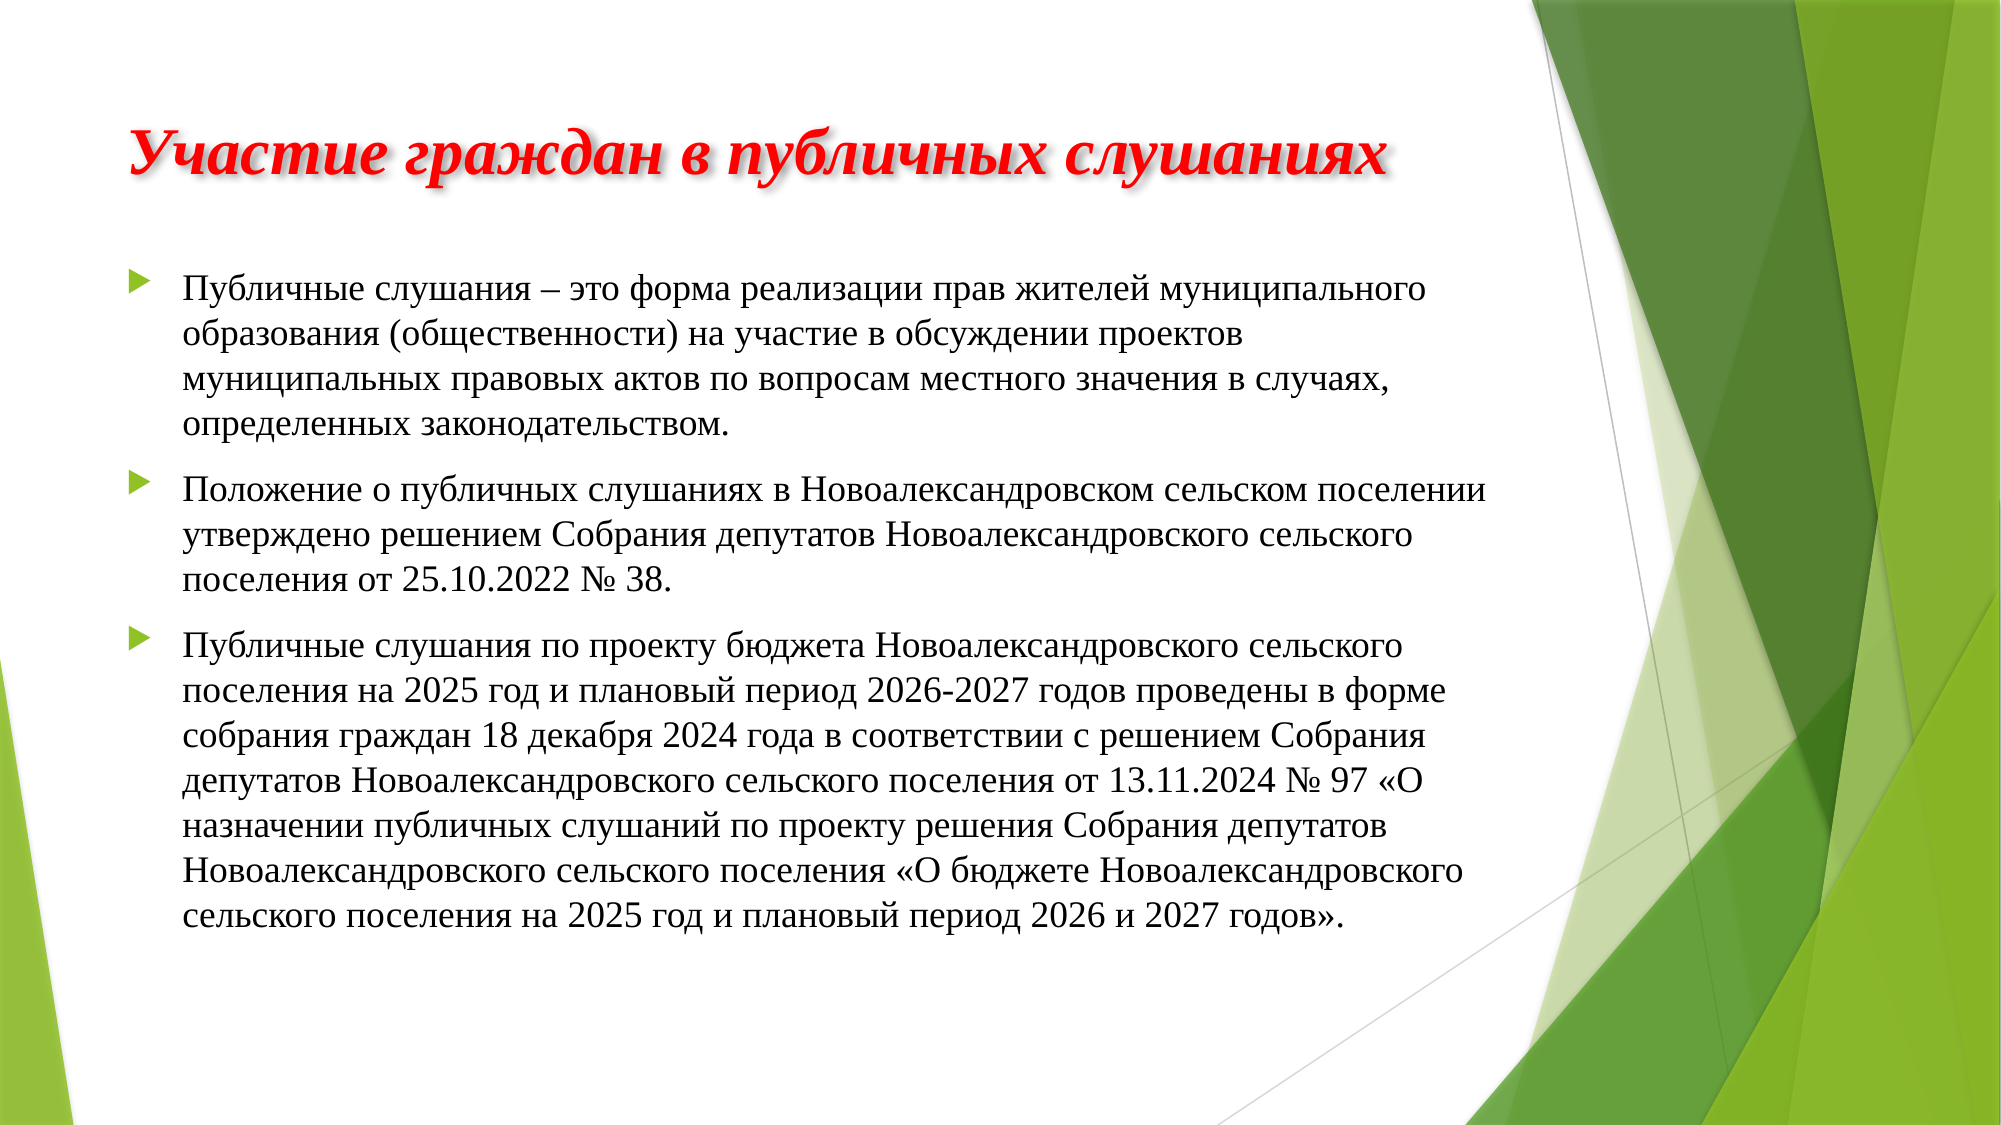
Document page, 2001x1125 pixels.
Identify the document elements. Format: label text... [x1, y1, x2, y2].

title Участие граждан в публичных слушаниях [111, 99, 1591, 317]
list Публичные слушания – это форма реализации прав жителей муниципального образования (общественности) на участие в обсуждении проектов муниципальных правовых актов по вопросам местного значения в случаях, определенных законодательством. Положение о публичных слушаниях в Новоалександровском сельском поселении утверждено решением Собрания депутатов Новоалександровского сельского поселения от 25.10.2022 № 38. Публичные слушания по проекту бюджета Новоалександровского сельского поселения на 2025 год и плановый период 2026-2027 годов проведены в форме собрания граждан 18 декабря 2024 года в соответствии с решением Собрания депутатов Новоалександровского сельского поселения от 13.11.2024 № 97 «О назначении публичных слушаний по проекту решения Собрания депутатов Новоалександровского сельского поселения «О бюджете Новоалександровского сельского поселения на 2025 год и плановый период 2026 и 2027 годов». [111, 255, 1522, 991]
